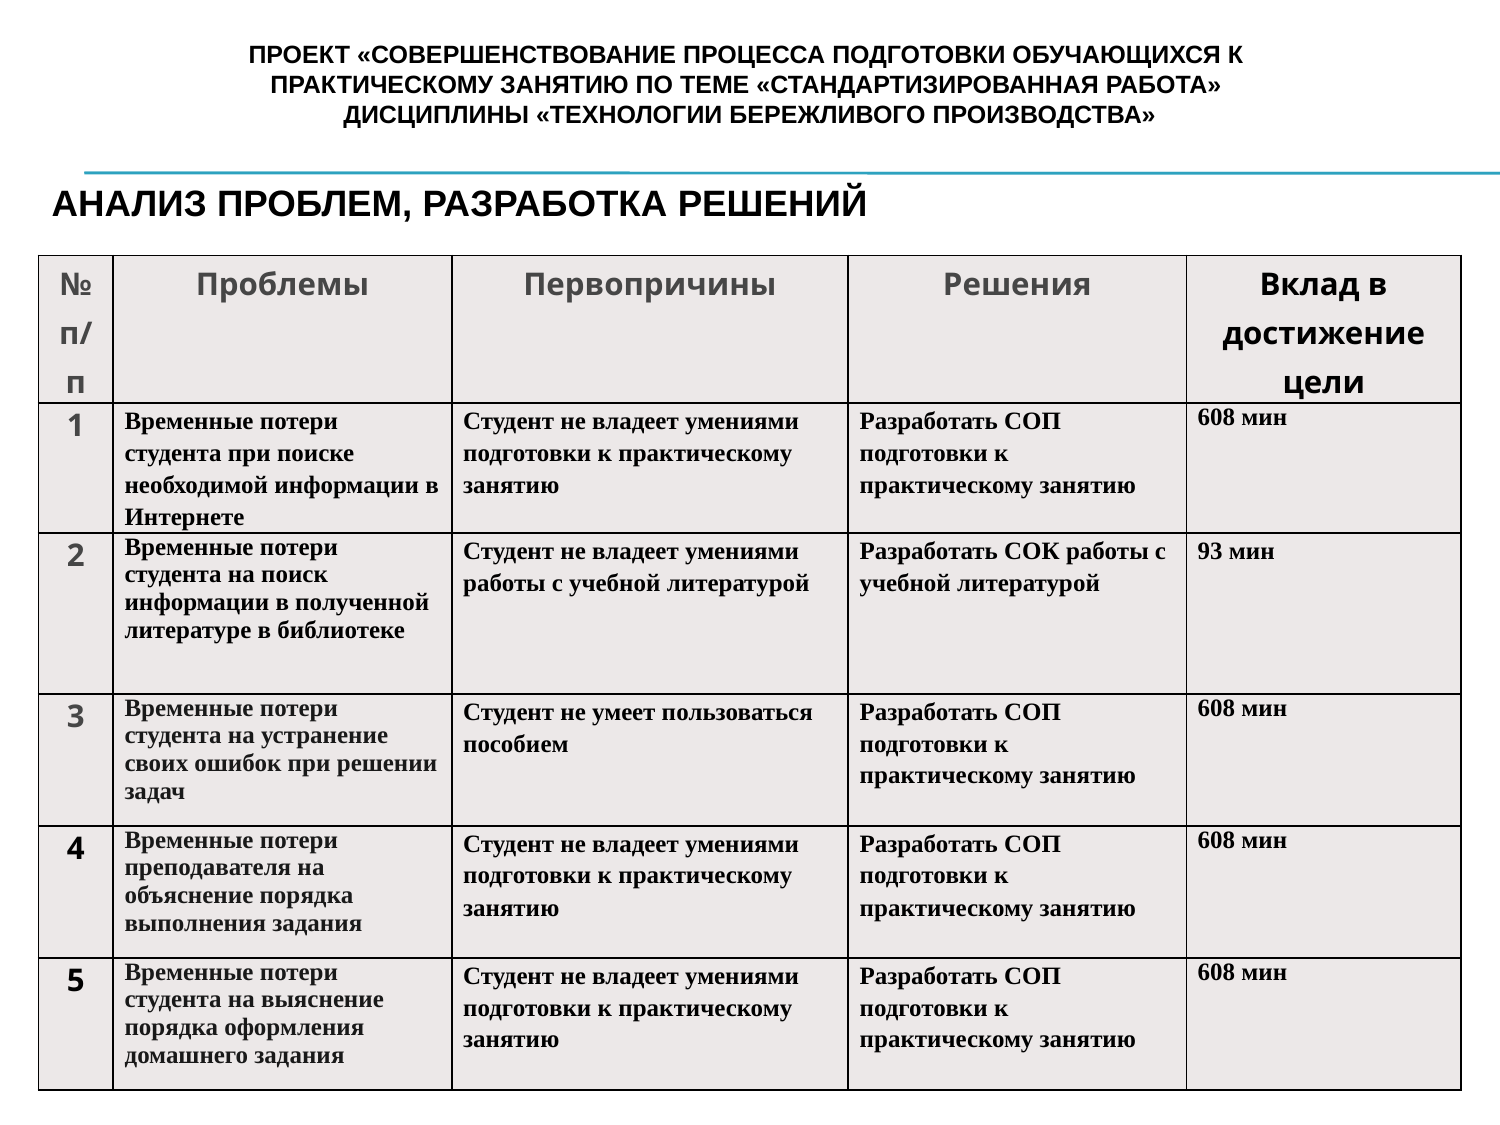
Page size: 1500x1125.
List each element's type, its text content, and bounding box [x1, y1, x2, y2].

table_cell 2 [39, 534, 112, 693]
table_header Решения [849, 256, 1186, 402]
table_cell 5 [39, 959, 112, 1089]
table_cell Студент не владеет умениями подготовки к практическому занятию [453, 959, 847, 1089]
table_header Вклад в достижение цели [1187, 256, 1460, 402]
table_cell 1 [39, 404, 112, 532]
table_cell Разработать СОП подготовки к практическому занятию [849, 959, 1186, 1089]
table_cell Разработать СОП подготовки к практическому занятию [849, 695, 1186, 825]
table_cell Студент не владеет умениями работы с учебной литературой [453, 534, 847, 693]
table_cell 3 [39, 695, 112, 825]
table_cell Студент не владеет умениями подготовки к практическому занятию [453, 827, 847, 957]
table_cell 608 мин [1187, 695, 1460, 825]
table_cell Разработать СОП подготовки к практическому занятию [849, 404, 1186, 532]
table_header Проблемы [114, 256, 451, 402]
table_cell 4 [39, 827, 112, 957]
table_cell 608 мин [1187, 959, 1460, 1089]
table_cell Временные потери преподавателя на объяснение порядка выполнения задания [114, 827, 451, 957]
table_cell Временные потери студента при поиске необходимой информации в Интернете [114, 404, 451, 532]
table_header Первопричины [453, 256, 847, 402]
table_cell Временные потери студента на выяснение порядка оформления домашнего задания [114, 959, 451, 1089]
table_cell Разработать СОК работы с учебной литературой [849, 534, 1186, 693]
table_cell 608 мин [1187, 827, 1460, 957]
table_cell Временные потери студента на поиск информации в полученной литературе в библиотеке [114, 534, 451, 693]
text_box Проект «Совершенствование процесса подготовки обучающихся к практическому занятию по теме «стандартизированная работа» дисциплины «технологии бережливого производства» [53, 31, 1447, 136]
table_cell Разработать СОП подготовки к практическому занятию [849, 827, 1186, 957]
table_cell Студент не умеет пользоваться пособием [453, 695, 847, 825]
table_header № п/п [39, 256, 112, 402]
table_cell Временные потери студента на устранение своих ошибок при решении задач [114, 695, 451, 825]
table_cell 93 мин [1187, 534, 1460, 693]
table_cell Студент не владеет умениями подготовки к практическому занятию [453, 404, 847, 532]
title Анализ проблем, разработка решений [36, 172, 1437, 232]
table_cell 608 мин [1187, 404, 1460, 532]
